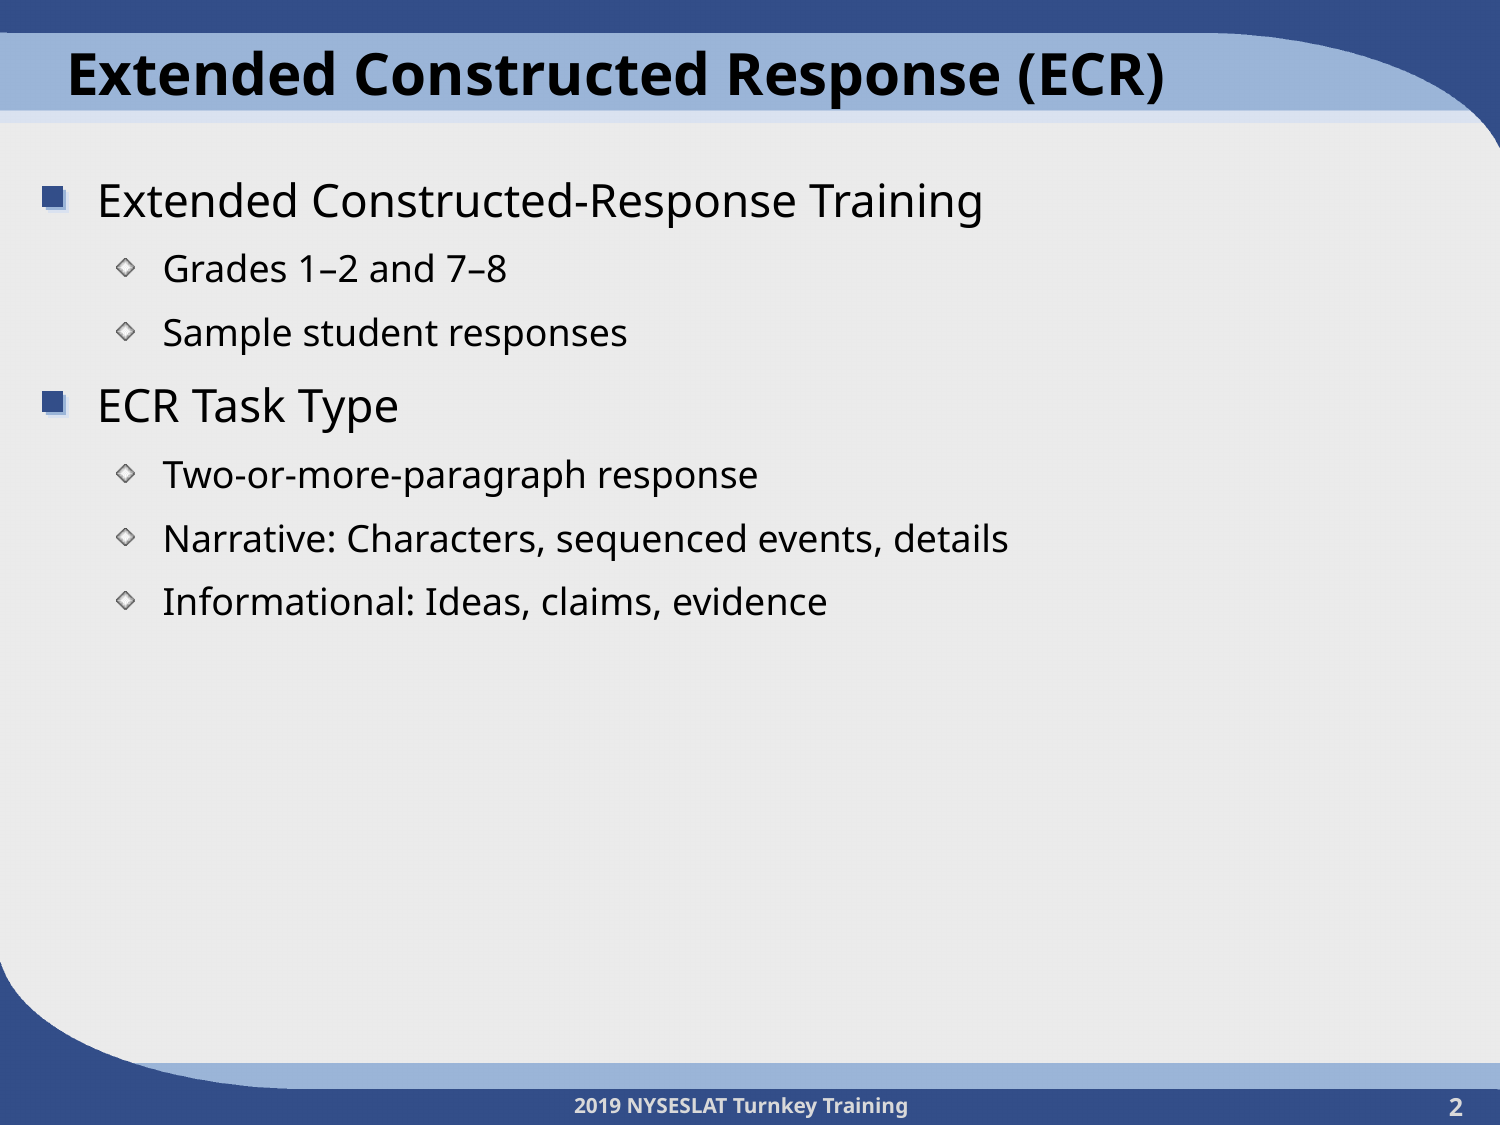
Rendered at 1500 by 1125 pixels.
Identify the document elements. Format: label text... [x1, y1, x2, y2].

picture [0, 0, 1500, 1125]
title Extended Constructed Response (ECR) [51, 40, 1402, 104]
list Extended Constructed-Response Training Grades 1–2 and 7–8 Sample student responses ECR Task Type Two-or-more-paragraph response Narrative: Characters, sequenced events, details Informational: Ideas, claims, evidence [25, 163, 1473, 907]
slide_number 2 [1414, 1084, 1498, 1125]
